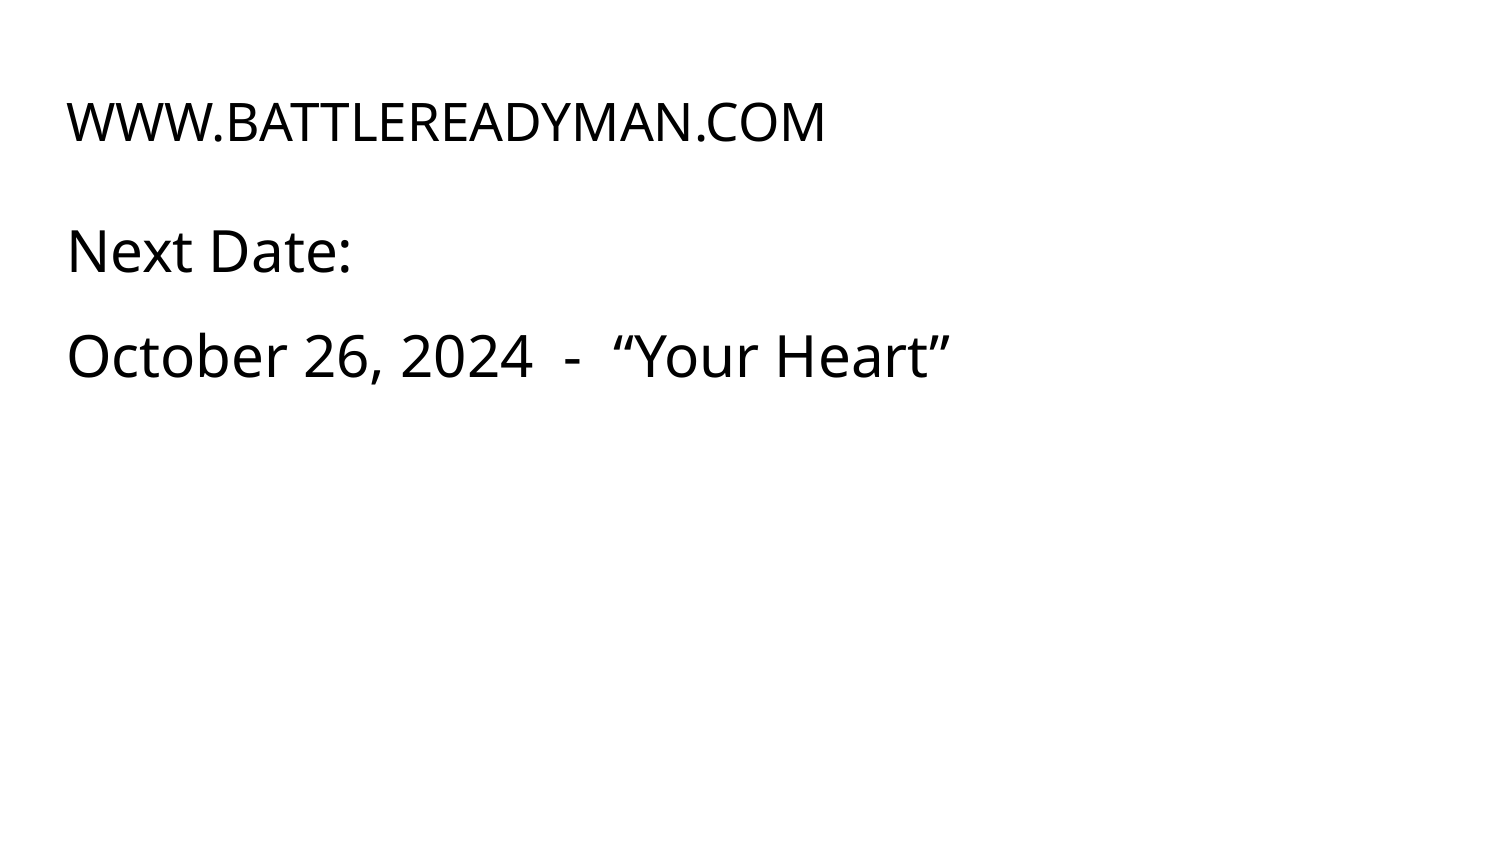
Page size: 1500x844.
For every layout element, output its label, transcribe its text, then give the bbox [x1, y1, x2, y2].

title WWW.BATTLEREADYMAN.COM [51, 72, 1449, 167]
list Next Date: October 26, 2024 - “Your Heart” [51, 189, 1449, 750]
